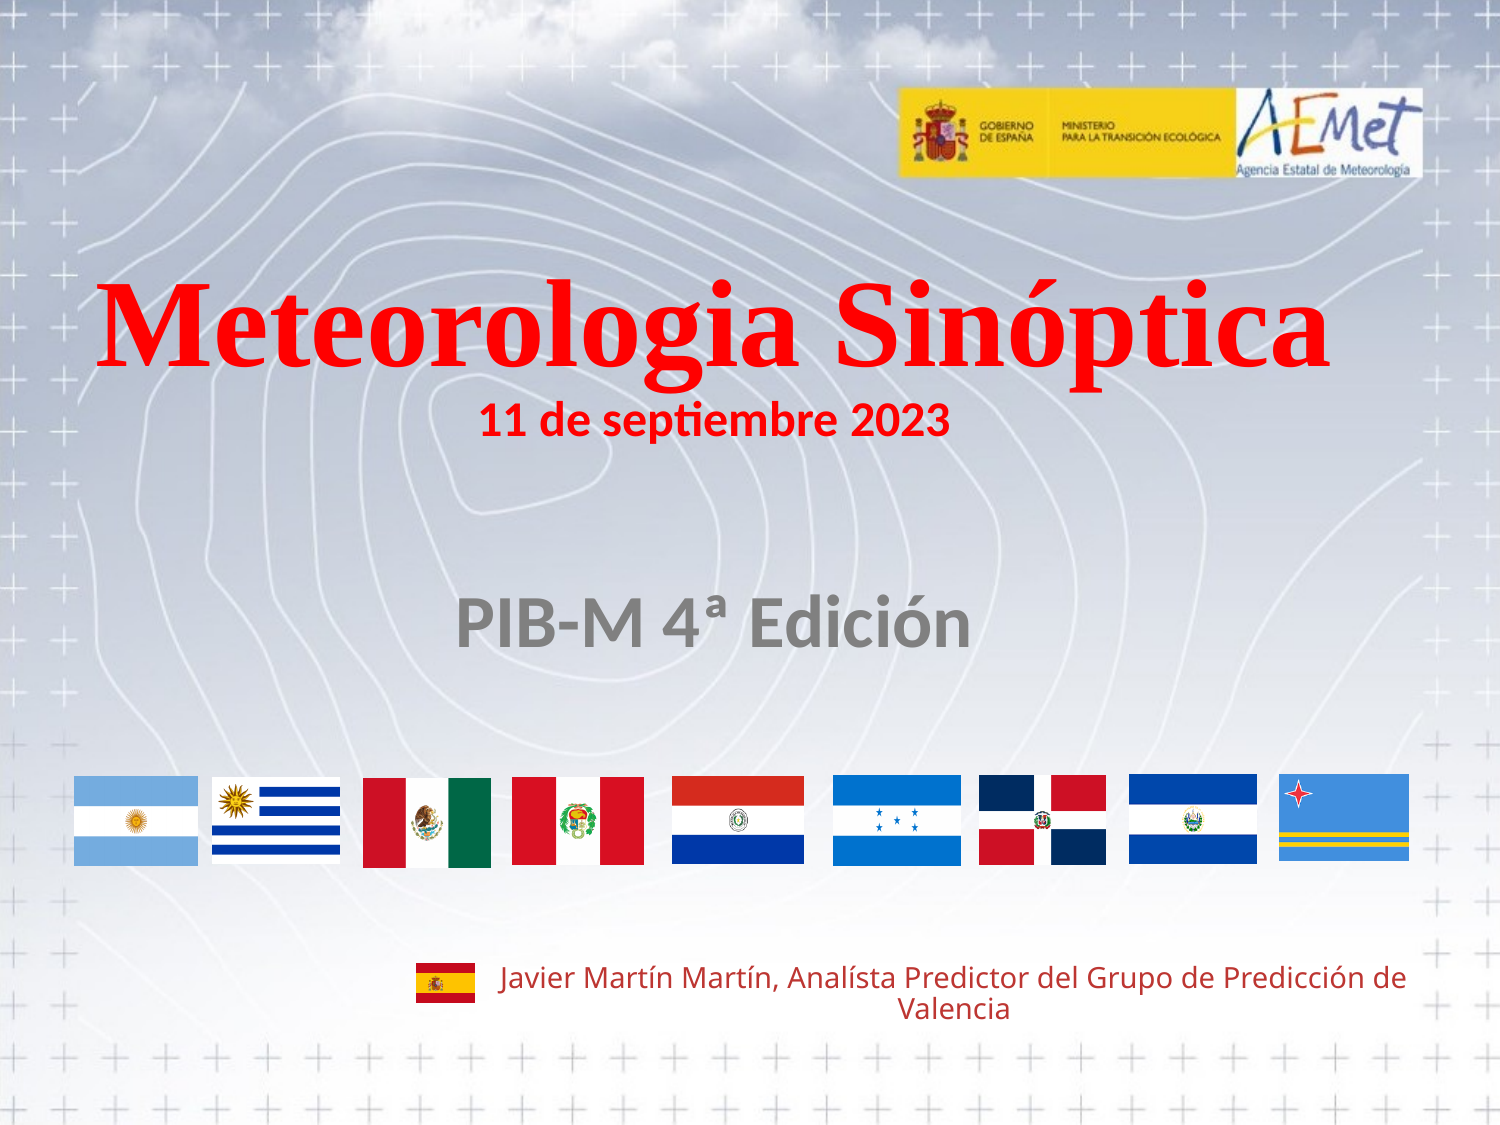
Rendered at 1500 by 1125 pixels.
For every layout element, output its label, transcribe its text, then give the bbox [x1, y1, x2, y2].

subtitle Javier Martín Martín, Analísta Predictor del Grupo de Predicción de Valencia [462, 963, 1446, 1050]
picture [0, 0, 1500, 1125]
title Meteorologia Sinóptica 11 de septiembre 2023 PIB-M 4ª Edición [17, 184, 1412, 468]
